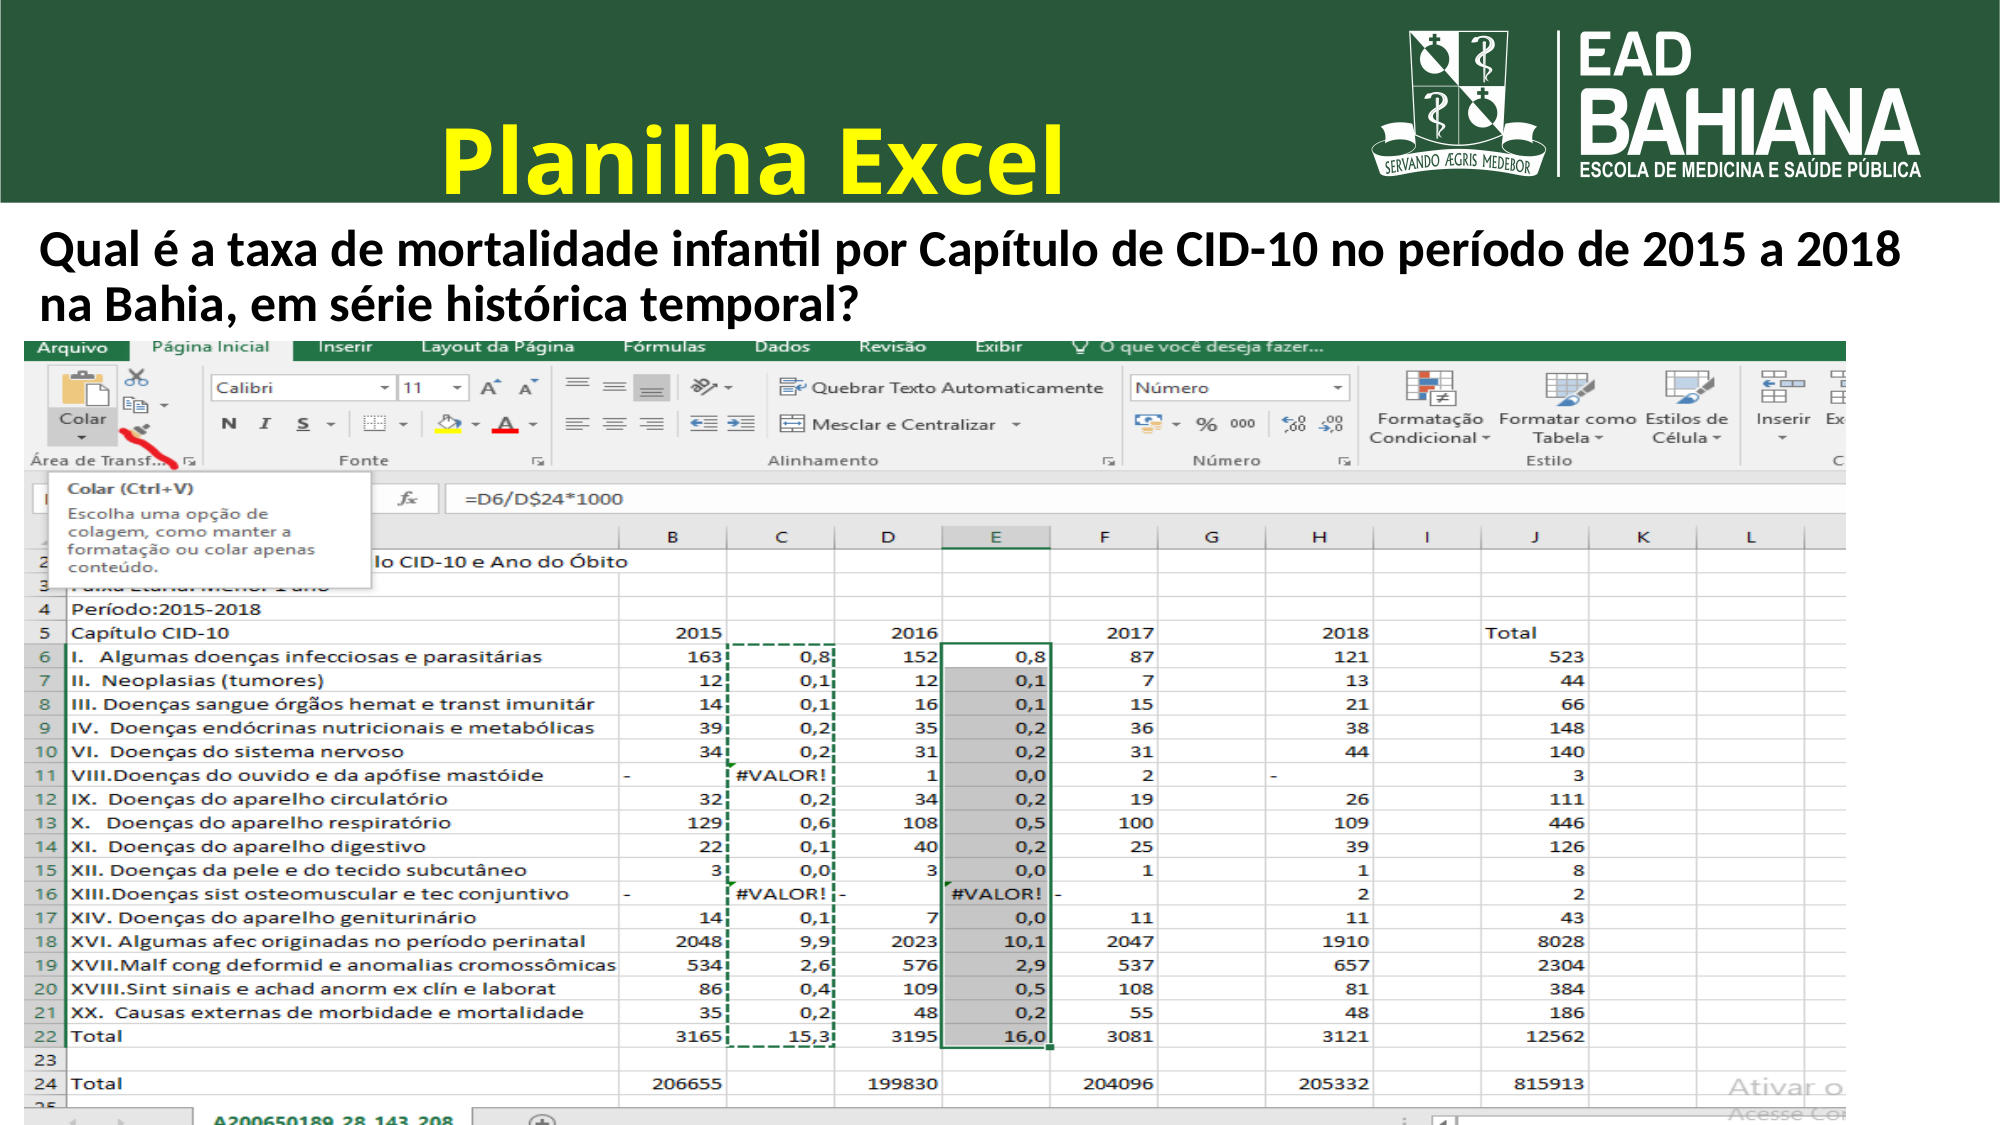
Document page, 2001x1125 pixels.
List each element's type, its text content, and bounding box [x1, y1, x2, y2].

picture [0, 0, 2000, 1125]
list Qual é a taxa de mortalidade infantil por Capítulo de CID-10 no período de 2015 a 2018 na Bahia, em série histórica temporal? [24, 213, 1980, 342]
title Planilha Excel [0, 56, 1616, 274]
